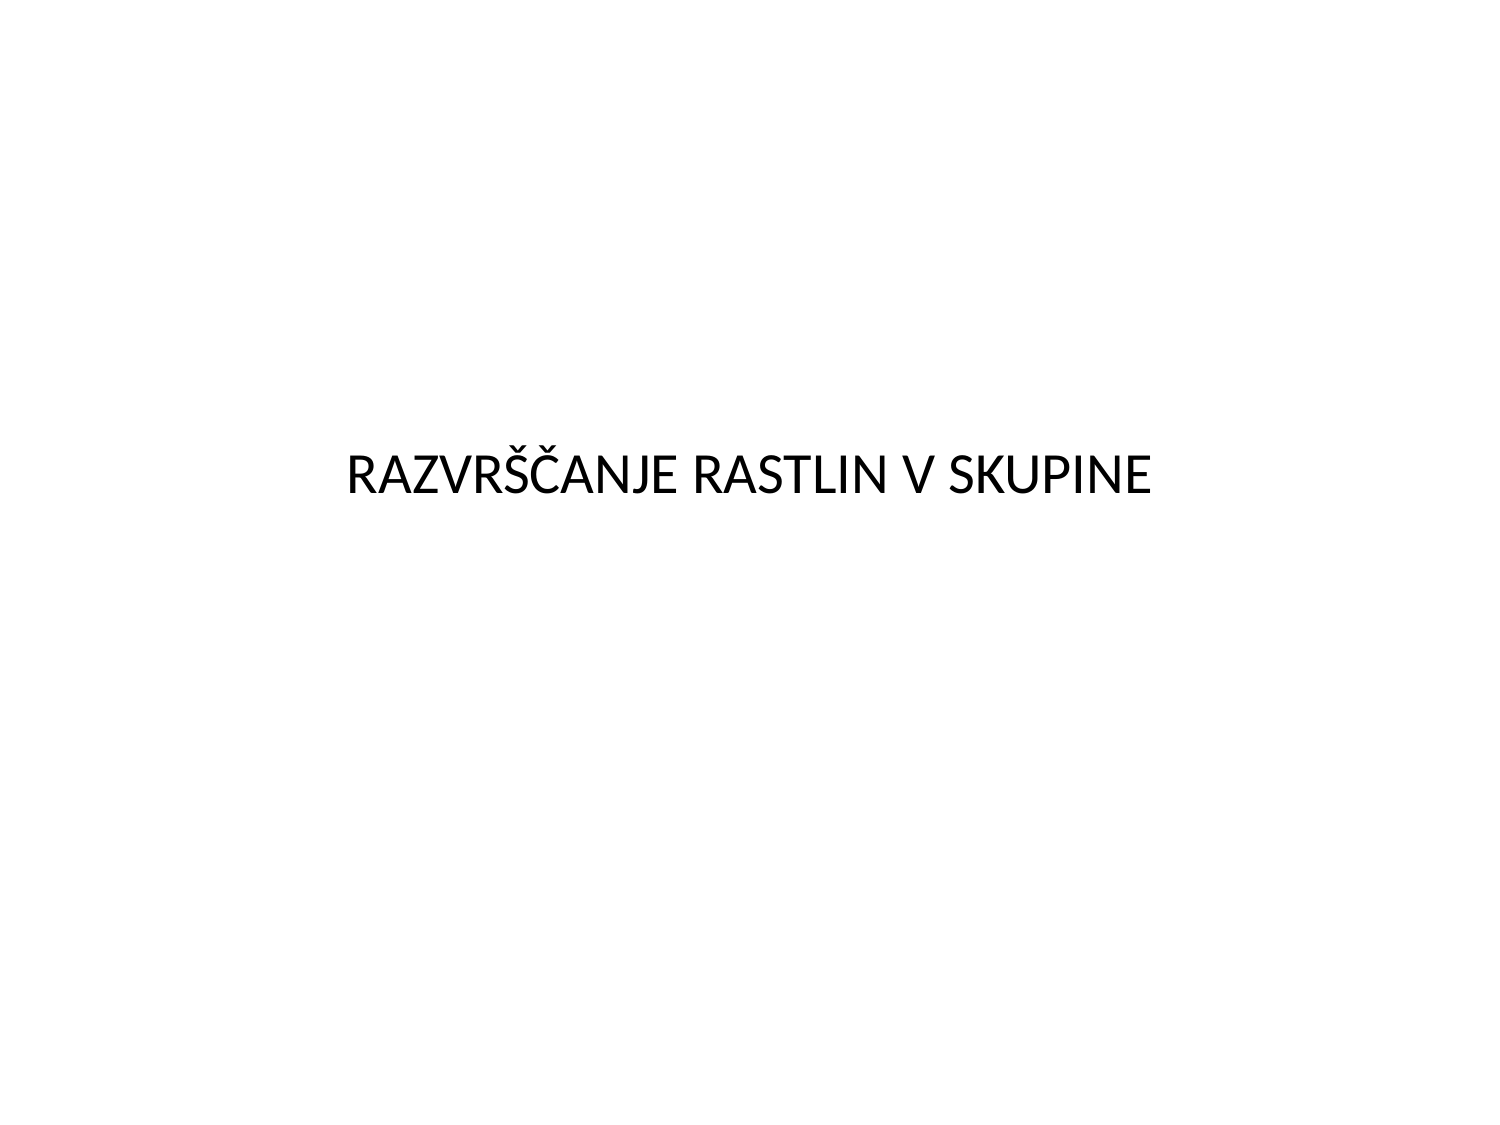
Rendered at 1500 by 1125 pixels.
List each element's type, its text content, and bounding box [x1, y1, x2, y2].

title RAZVRŠČANJE RASTLIN V SKUPINE [112, 349, 1388, 591]
